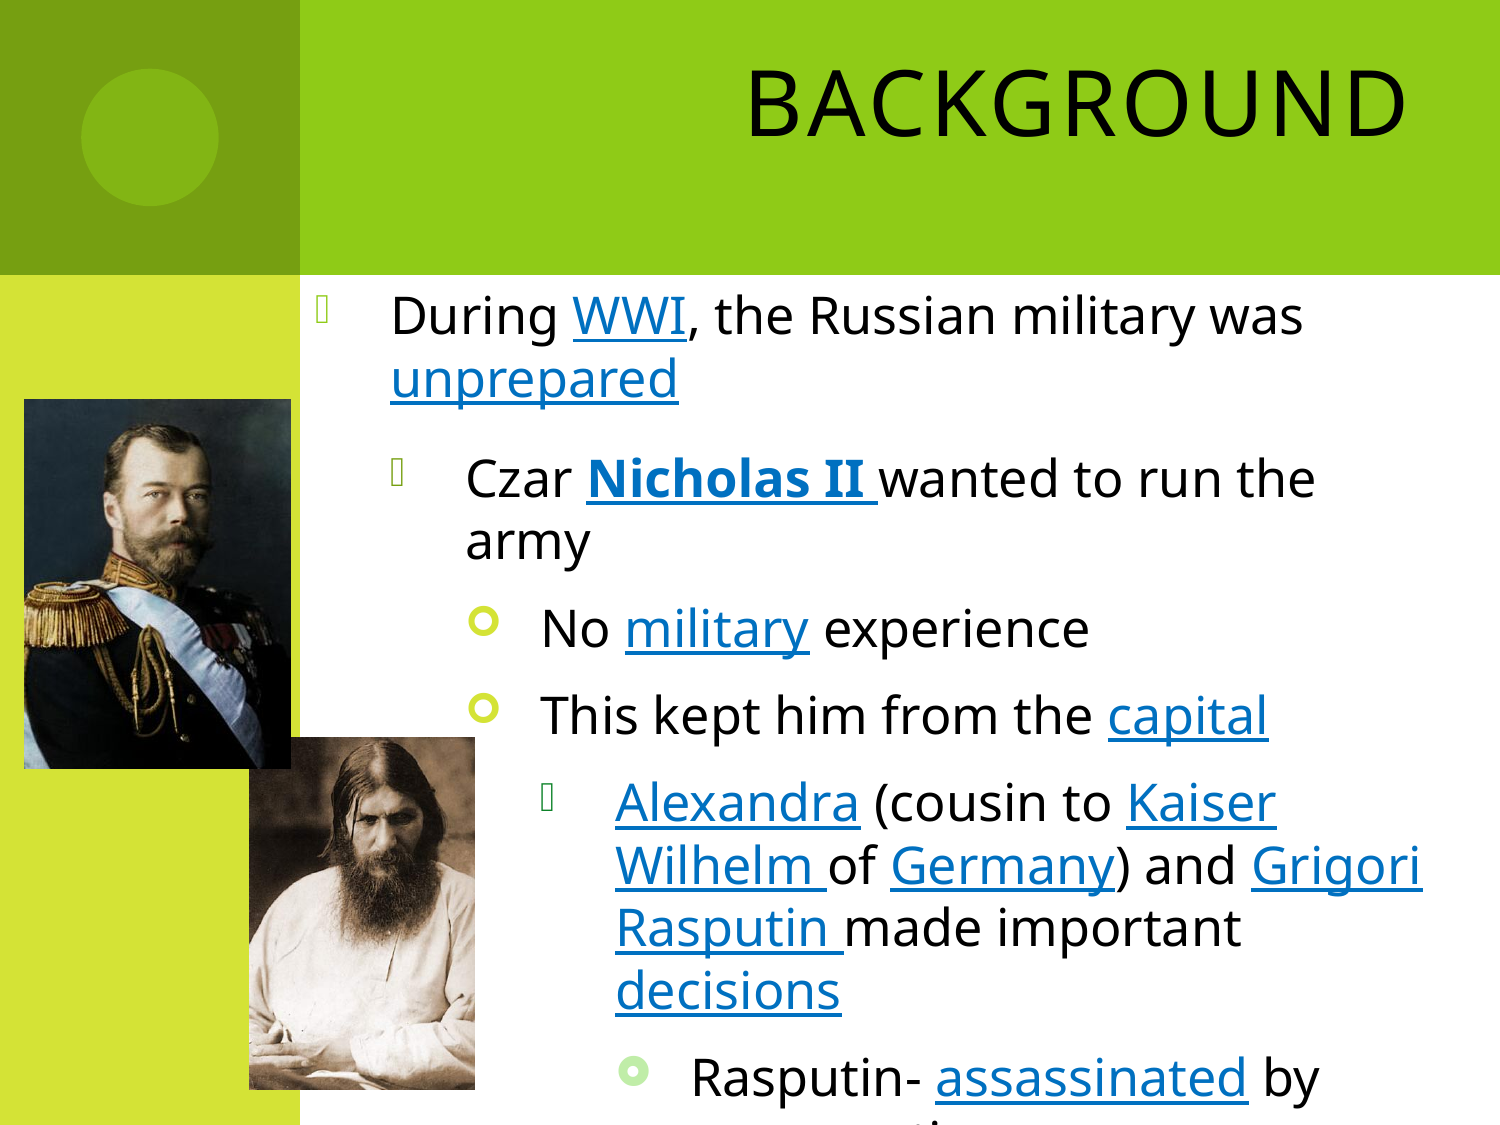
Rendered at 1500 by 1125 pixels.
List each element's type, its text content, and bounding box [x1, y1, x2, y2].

list During WWI, the Russian military was unprepared Czar Nicholas II wanted to run the army No military experience This kept him from the capital Alexandra (cousin to Kaiser Wilhelm of Germany) and Grigori Rasputin made important decisions Rasputin- assassinated by conservatives [300, 275, 1463, 1050]
title Background [75, 24, 1425, 175]
picture [24, 399, 476, 1090]
